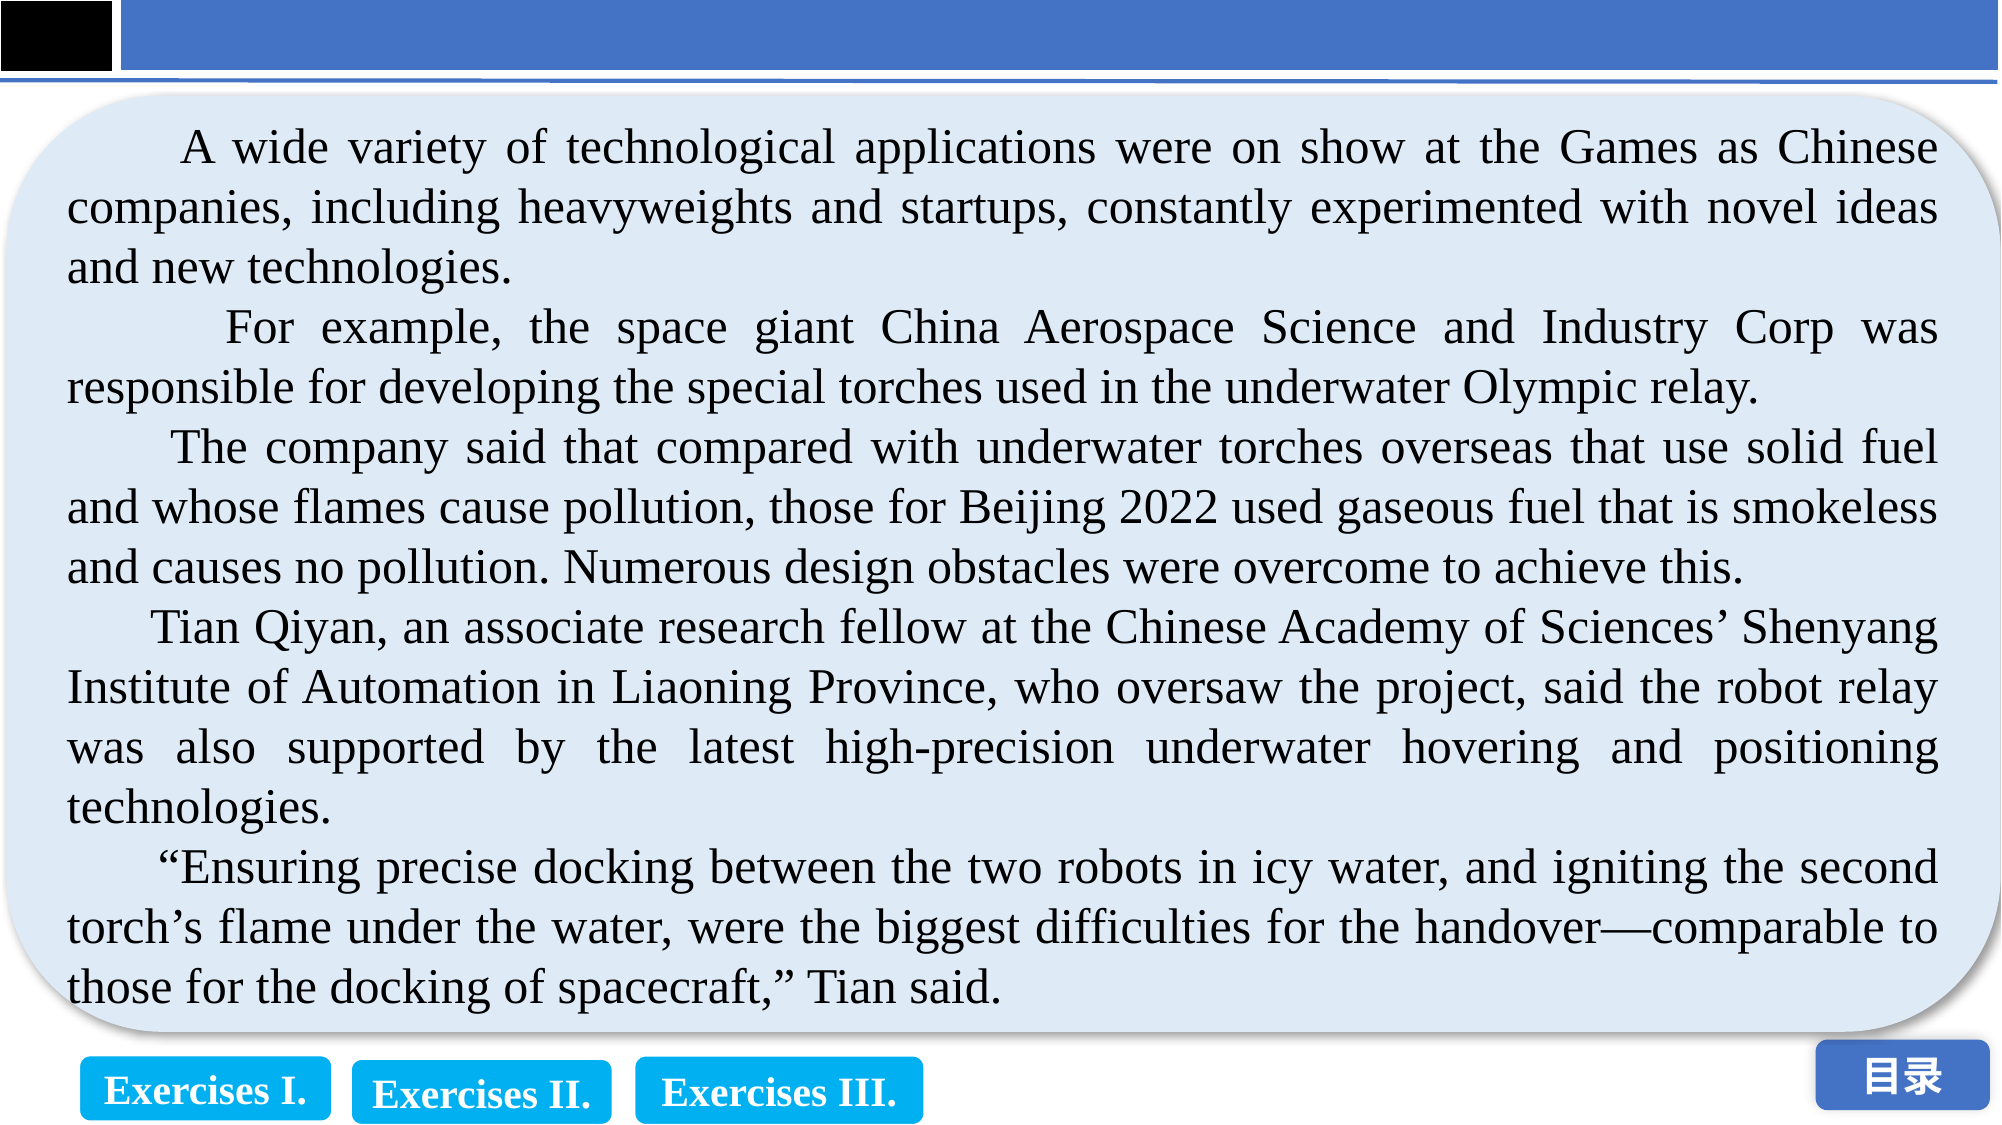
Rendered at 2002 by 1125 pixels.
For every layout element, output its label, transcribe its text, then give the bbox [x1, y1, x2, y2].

text_box Exercises III. [633, 1054, 926, 1125]
text_box A wide variety of technological applications were on show at the Games as Chinese companies, including heavyweights and startups, constantly experimented with novel ideas and new technologies. For example, the space giant China Aerospace Science and Industry Corp was responsible for developing the special torches used in the underwater Olympic relay. The company said that compared with underwater torches overseas that use solid fuel and whose flames cause pollution, those for Beijing 2022 used gaseous fuel that is smokeless and causes no pollution. Numerous design obstacles were overcome to achieve this. Tian Qiyan, an associate research fellow at the Chinese Academy of Sciences’ Shenyang Institute of Automation in Liaoning Province, who oversaw the project, said the robot relay was also supported by the latest high-precision underwater hovering and positioning technologies. “Ensuring precise docking between the two robots in icy water, and igniting the second torch’s flame under the water, were the biggest difficulties for the handover—comparable to those for the docking of spacecraft,” Tian said. [5, 94, 2001, 1033]
text_box Exercises I. [78, 1054, 334, 1123]
text_box Exercises II. [349, 1057, 614, 1125]
